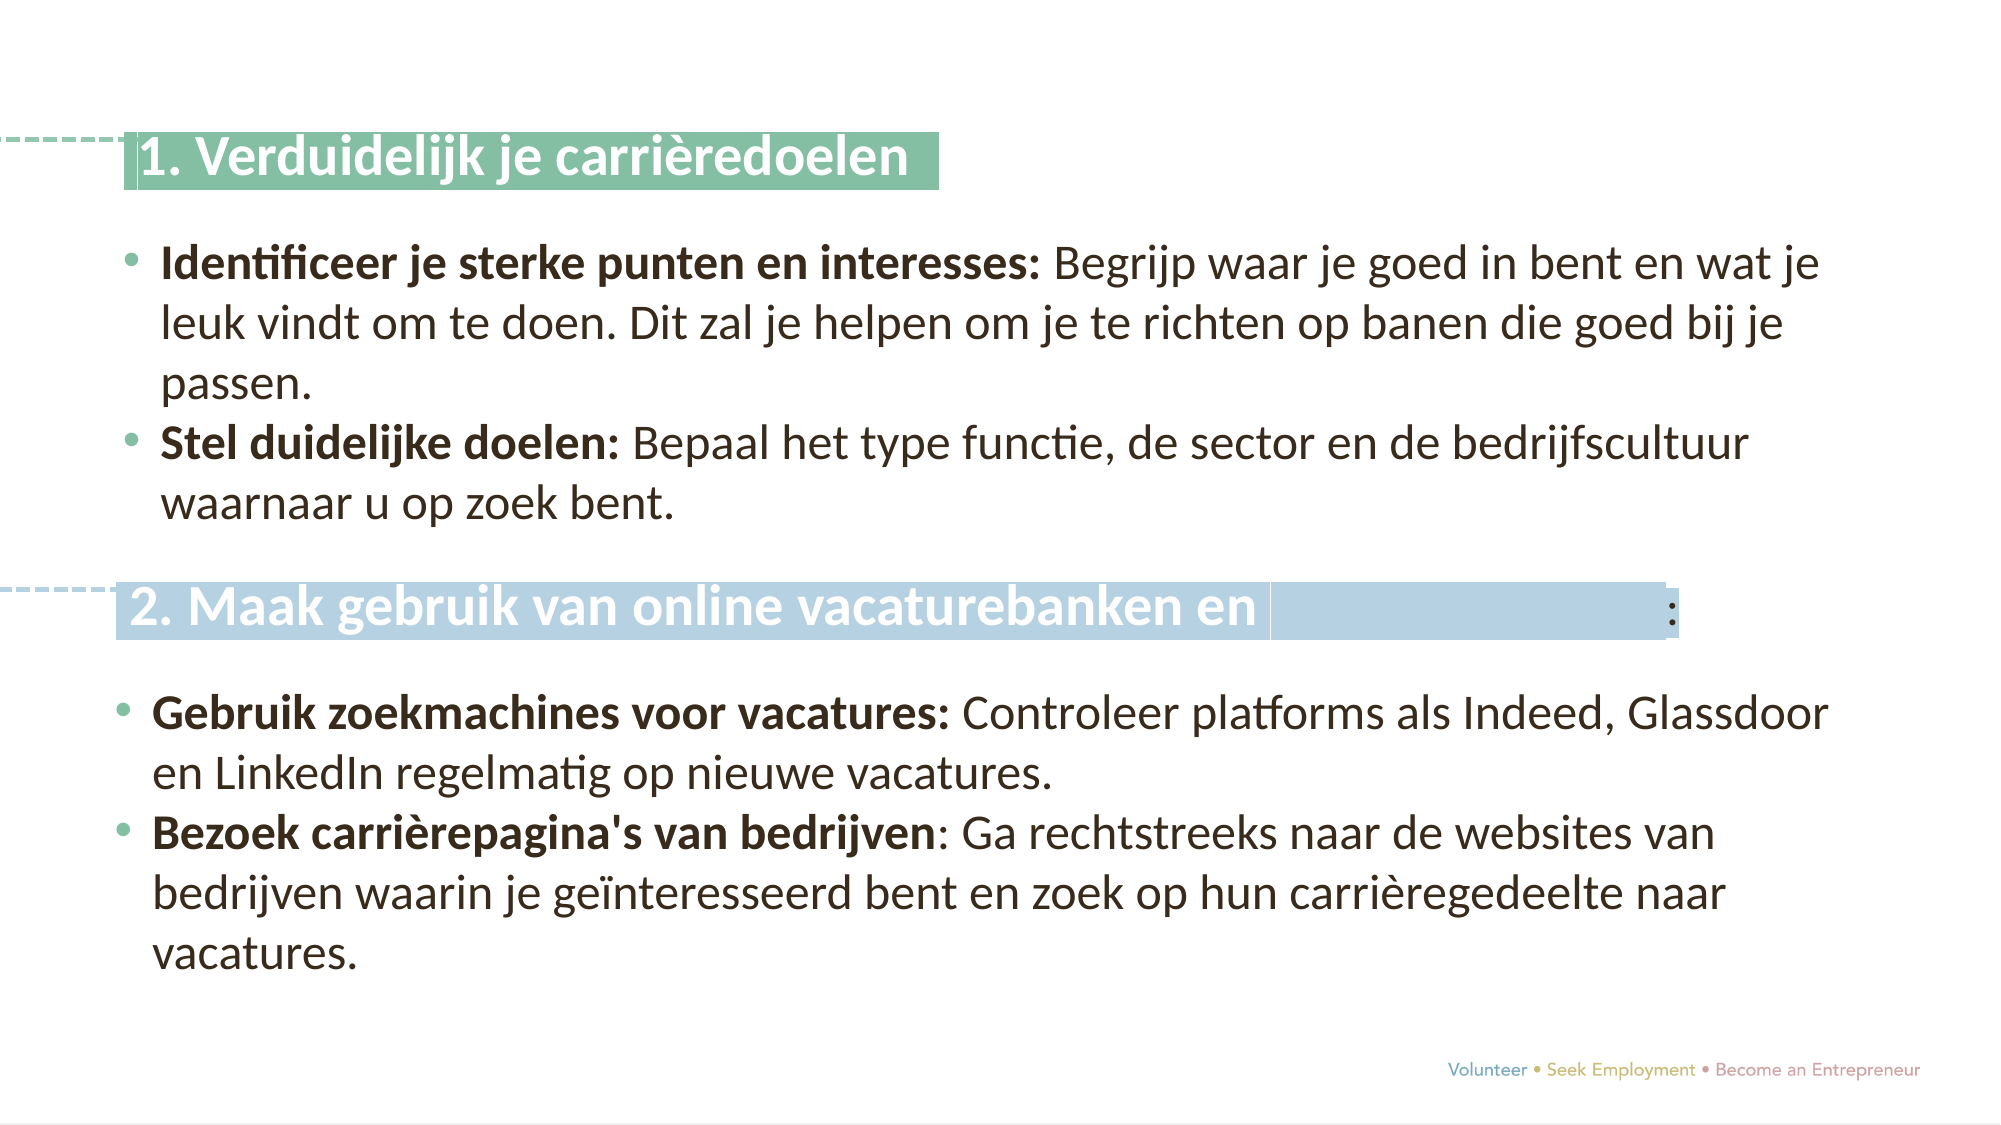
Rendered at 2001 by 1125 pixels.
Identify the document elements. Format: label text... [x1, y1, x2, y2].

text_box 1. Verduidelijk je carrièredoelen: [107, 75, 1942, 195]
picture [1418, 1046, 1971, 1103]
text_box 2. Maak gebruik van online vacaturebanken en bedrijfswebsites: [99, 525, 1934, 645]
text_box Gebruik zoekmachines voor vacatures: Controleer platforms als Indeed, Glassdoor en LinkedIn regelmatig op nieuwe vacatures. Bezoek carrièrepagina's van bedrijven: Ga rechtstreeks naar de websites van bedrijven waarin je geïnteresseerd bent en zoek op hun carrièregedeelte naar vacatures. [99, 672, 1895, 953]
text_box Identificeer je sterke punten en interesses: Begrijp waar je goed in bent en wat je leuk vindt om te doen. Dit zal je helpen om je te richten op banen die goed bij je passen. Stel duidelijke doelen: Bepaal het type functie, de sector en de bedrijfscultuur waarnaar u op zoek bent. [108, 222, 1903, 503]
